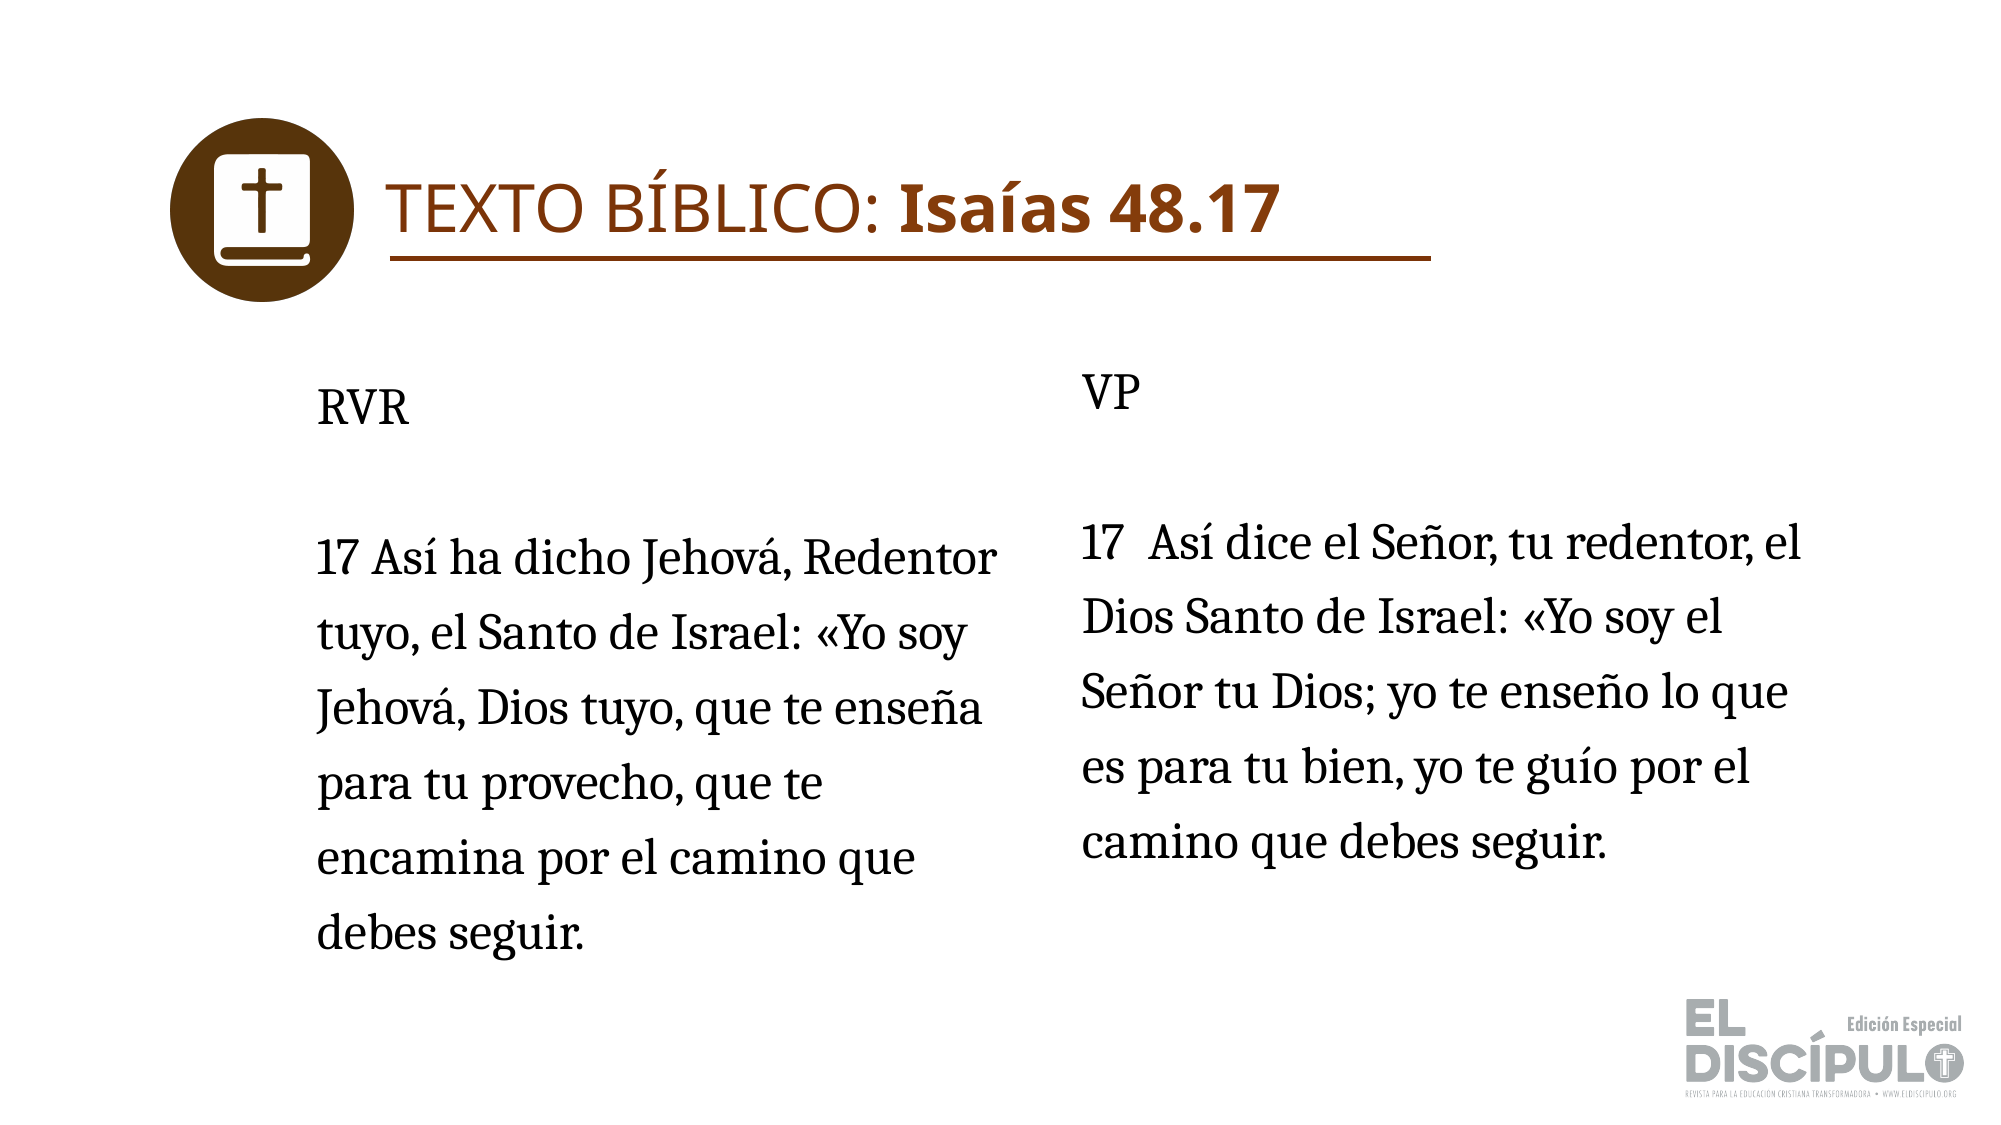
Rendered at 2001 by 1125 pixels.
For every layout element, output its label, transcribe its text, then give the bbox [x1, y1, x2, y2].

picture [1685, 999, 1965, 1100]
text_box VP 17 Así dice el Señor, tu redentor, el Dios Santo de Israel: «Yo soy el Señor tu Dios; yo te enseño lo que es para tu bien, yo te guío por el camino que debes seguir. [1073, 336, 1829, 878]
picture [169, 118, 354, 303]
text_box RVR 17 Así ha dicho Jehová, Redentor tuyo, el Santo de Israel: «Yo soy Jehová, Dios tuyo, que te enseña para tu provecho, que te encamina por el camino que debes seguir. [308, 351, 1015, 968]
title TEXTO BÍBLICO: Isaías 48.17 [377, 161, 1810, 260]
